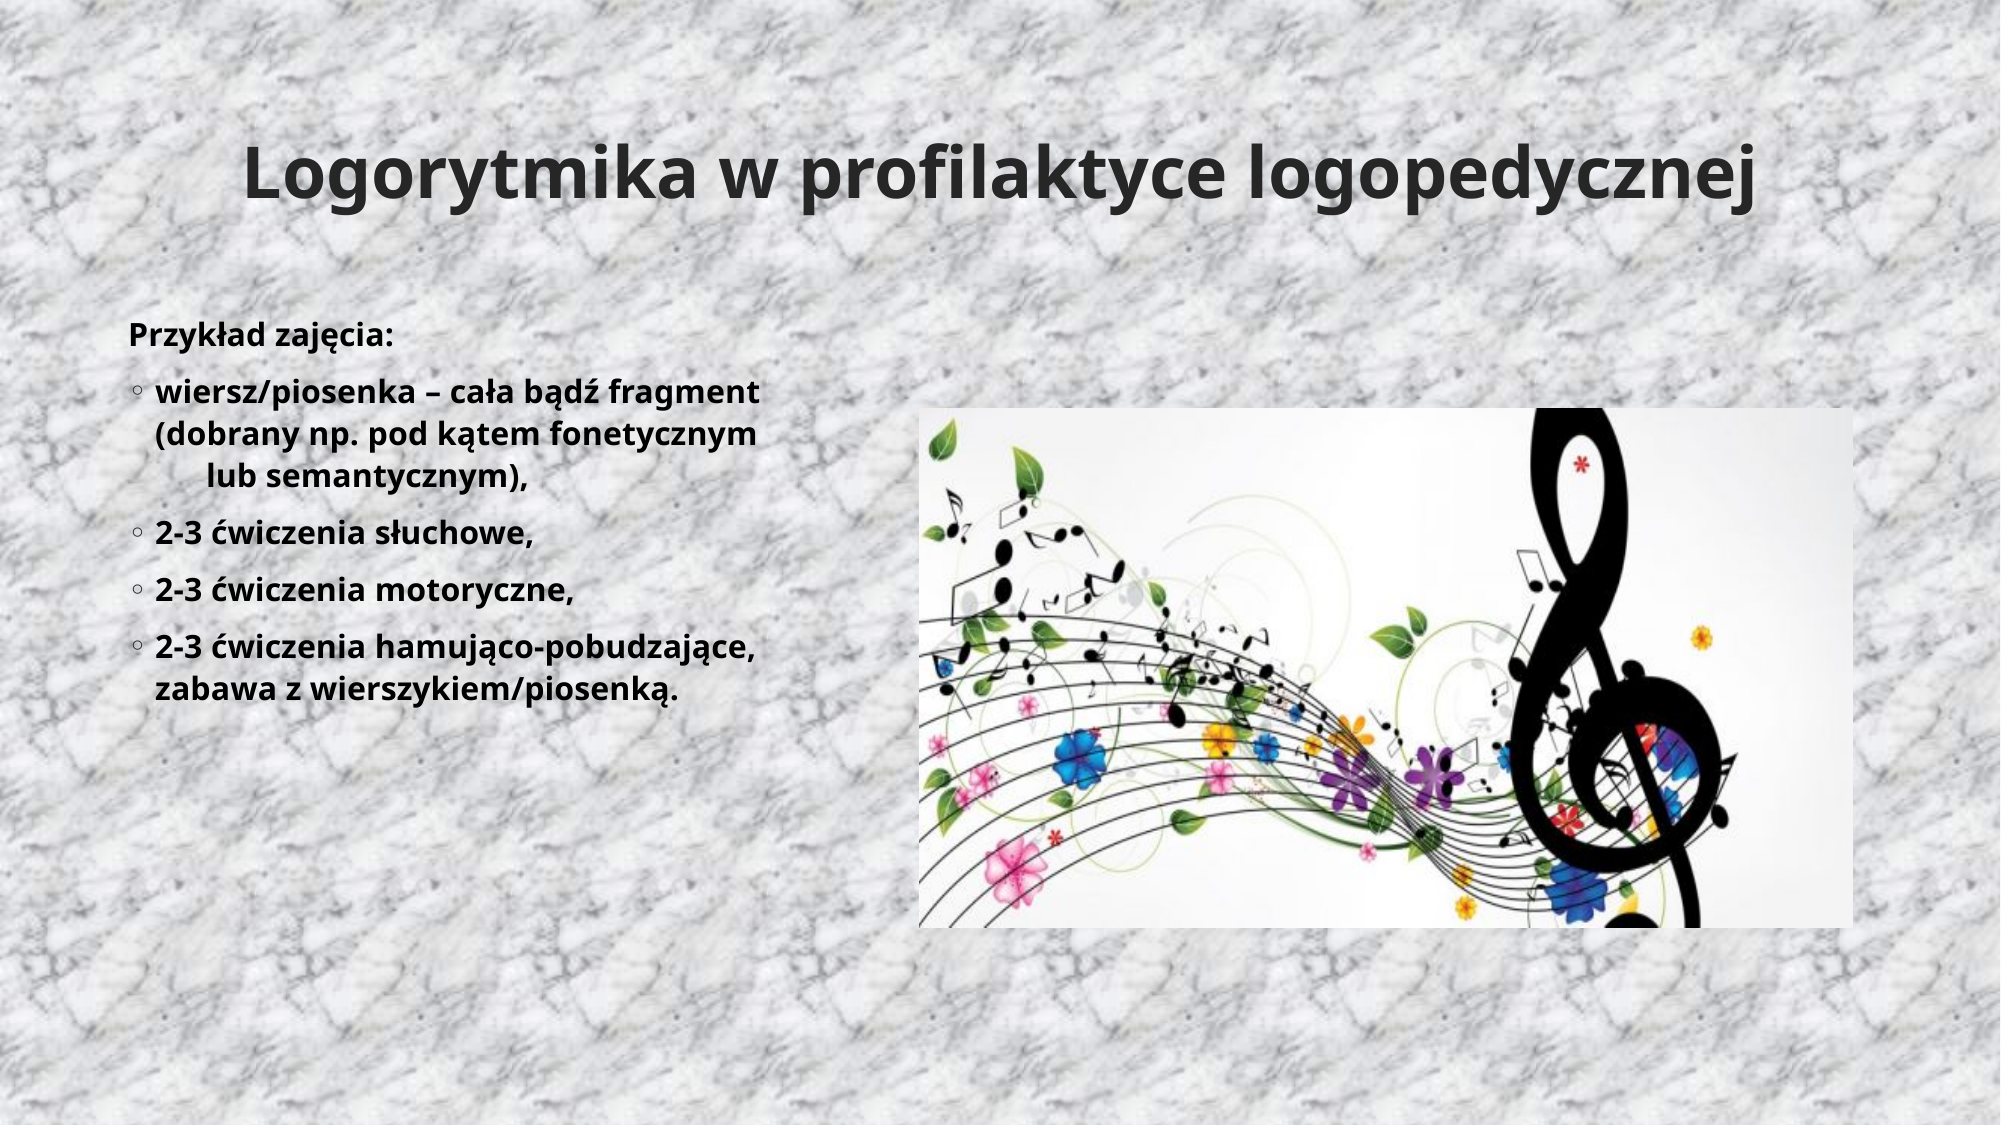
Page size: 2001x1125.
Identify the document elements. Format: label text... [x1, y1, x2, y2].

list Przykład zajęcia: wiersz/piosenka – cała bądź fragment (dobrany np. pod kątem fonetycznym lub semantycznym), 2-3 ćwiczenia słuchowe, 2-3 ćwiczenia motoryczne, 2-3 ćwiczenia hamująco-pobudzające, zabawa z wierszykiem/piosenką. [113, 303, 879, 822]
picture [0, 0, 2001, 1125]
title Logorytmika w profilaktyce logopedycznej [174, 105, 1825, 331]
